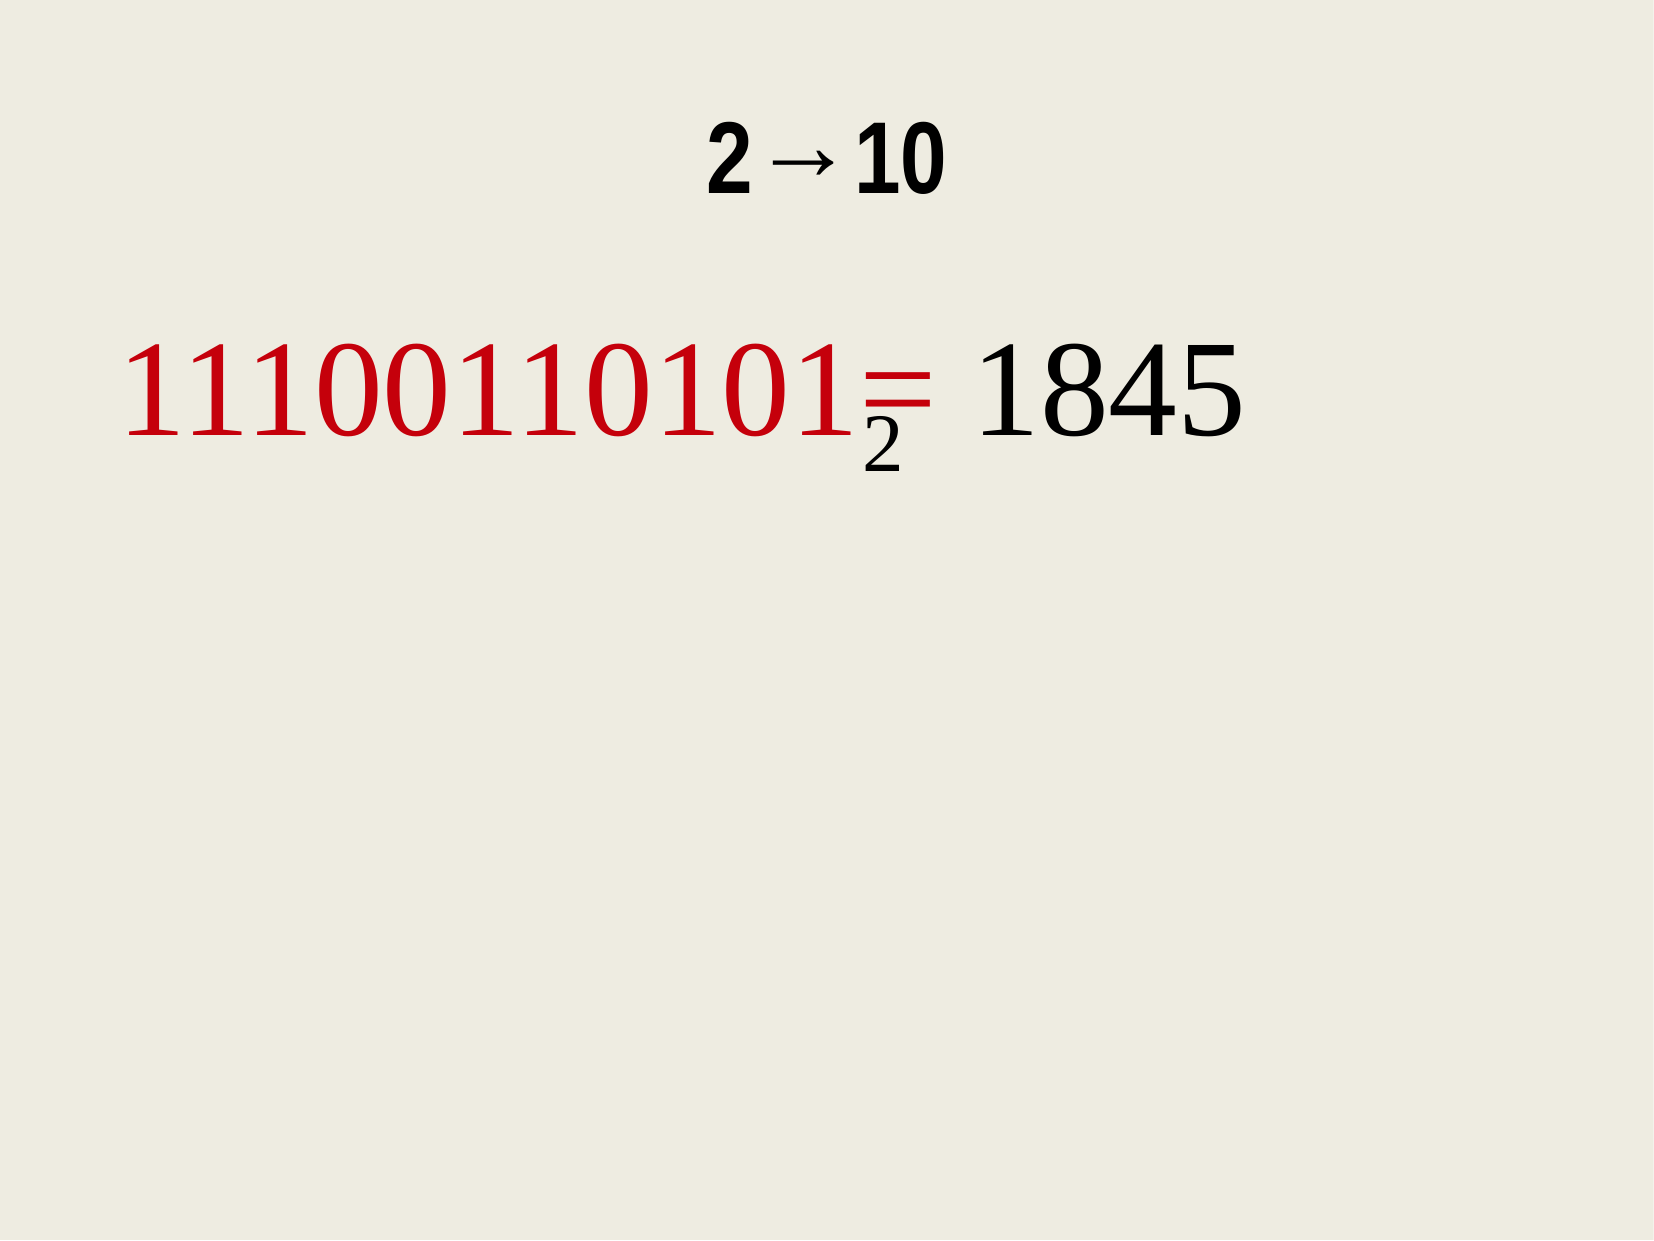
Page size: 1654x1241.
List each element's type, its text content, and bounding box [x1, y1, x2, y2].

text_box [850, 397, 920, 634]
list 11100110101= 1845 [82, 289, 1571, 1108]
title 2→10 [82, 49, 1571, 257]
